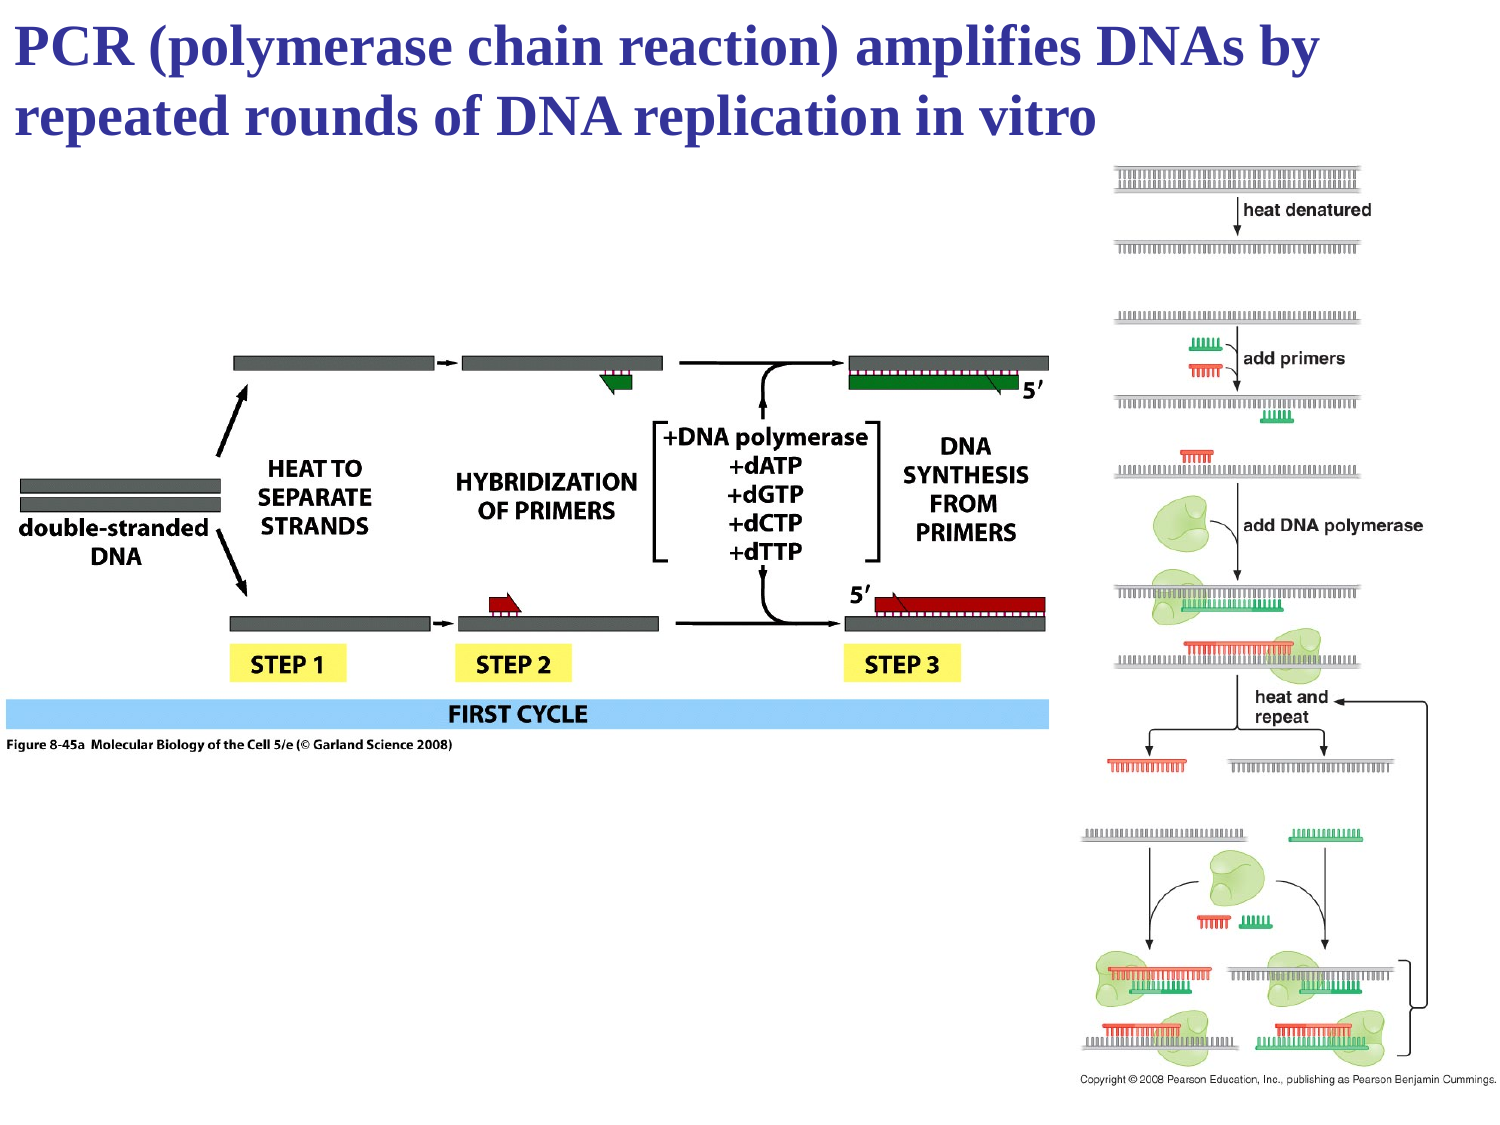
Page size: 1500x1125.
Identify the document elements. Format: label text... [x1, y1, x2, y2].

picture [0, 349, 1055, 755]
picture [1076, 162, 1500, 1093]
text_box PCR (polymerase chain reaction) amplifies DNAs by repeated rounds of DNA replication in vitro [0, 0, 1413, 155]
